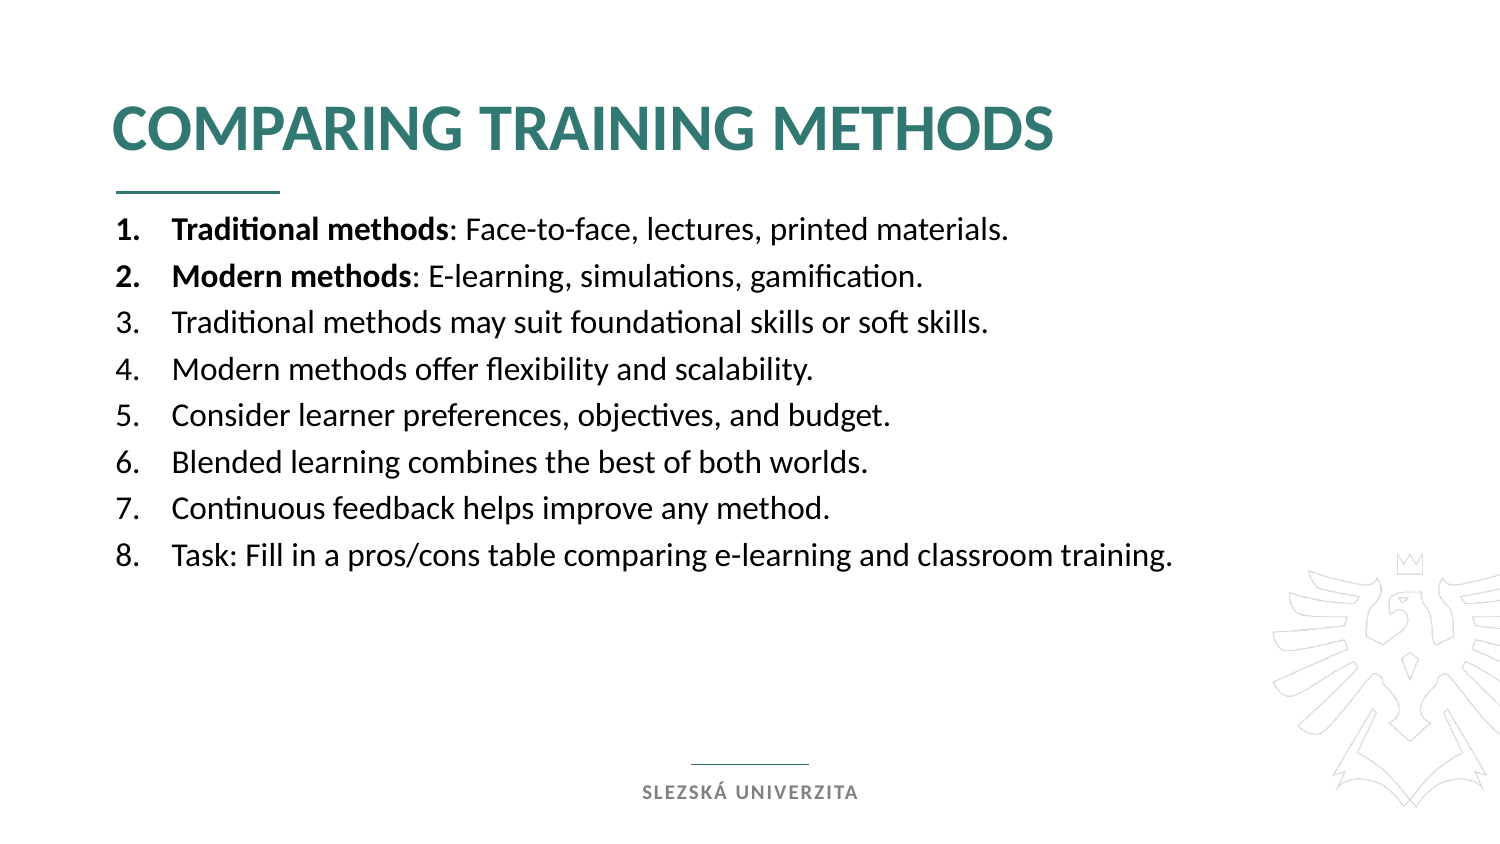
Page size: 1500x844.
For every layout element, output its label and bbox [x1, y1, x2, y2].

picture [0, 0, 1500, 844]
text_box [623, 764, 877, 812]
